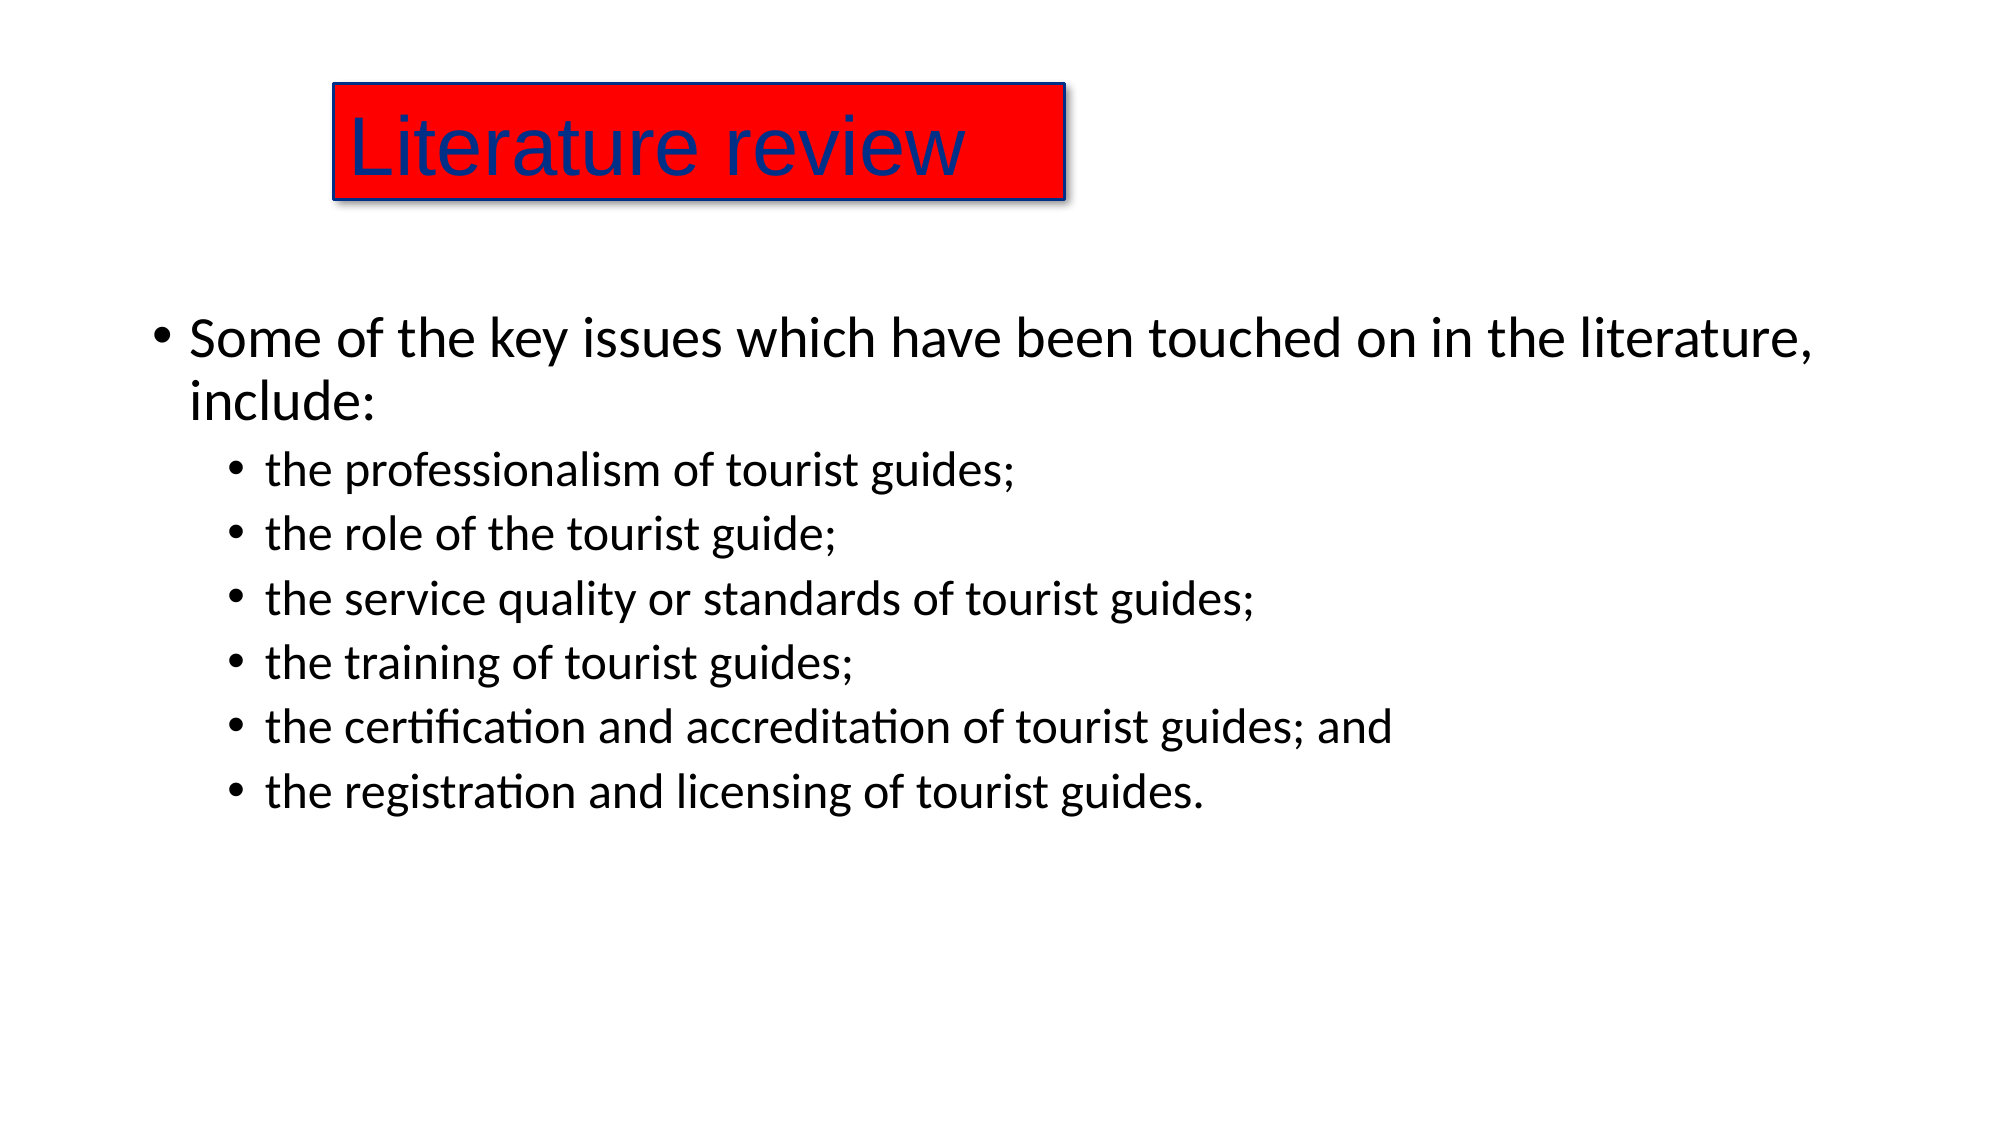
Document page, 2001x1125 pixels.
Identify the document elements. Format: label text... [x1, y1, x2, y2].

list Some of the key issues which have been touched on in the literature, include: the professionalism of tourist guides; the role of the tourist guide; the service quality or standards of tourist guides; the training of tourist guides; the certification and accreditation of tourist guides; and the registration and licensing of tourist guides. [137, 299, 1863, 1014]
text_box Literature review [333, 83, 1065, 200]
